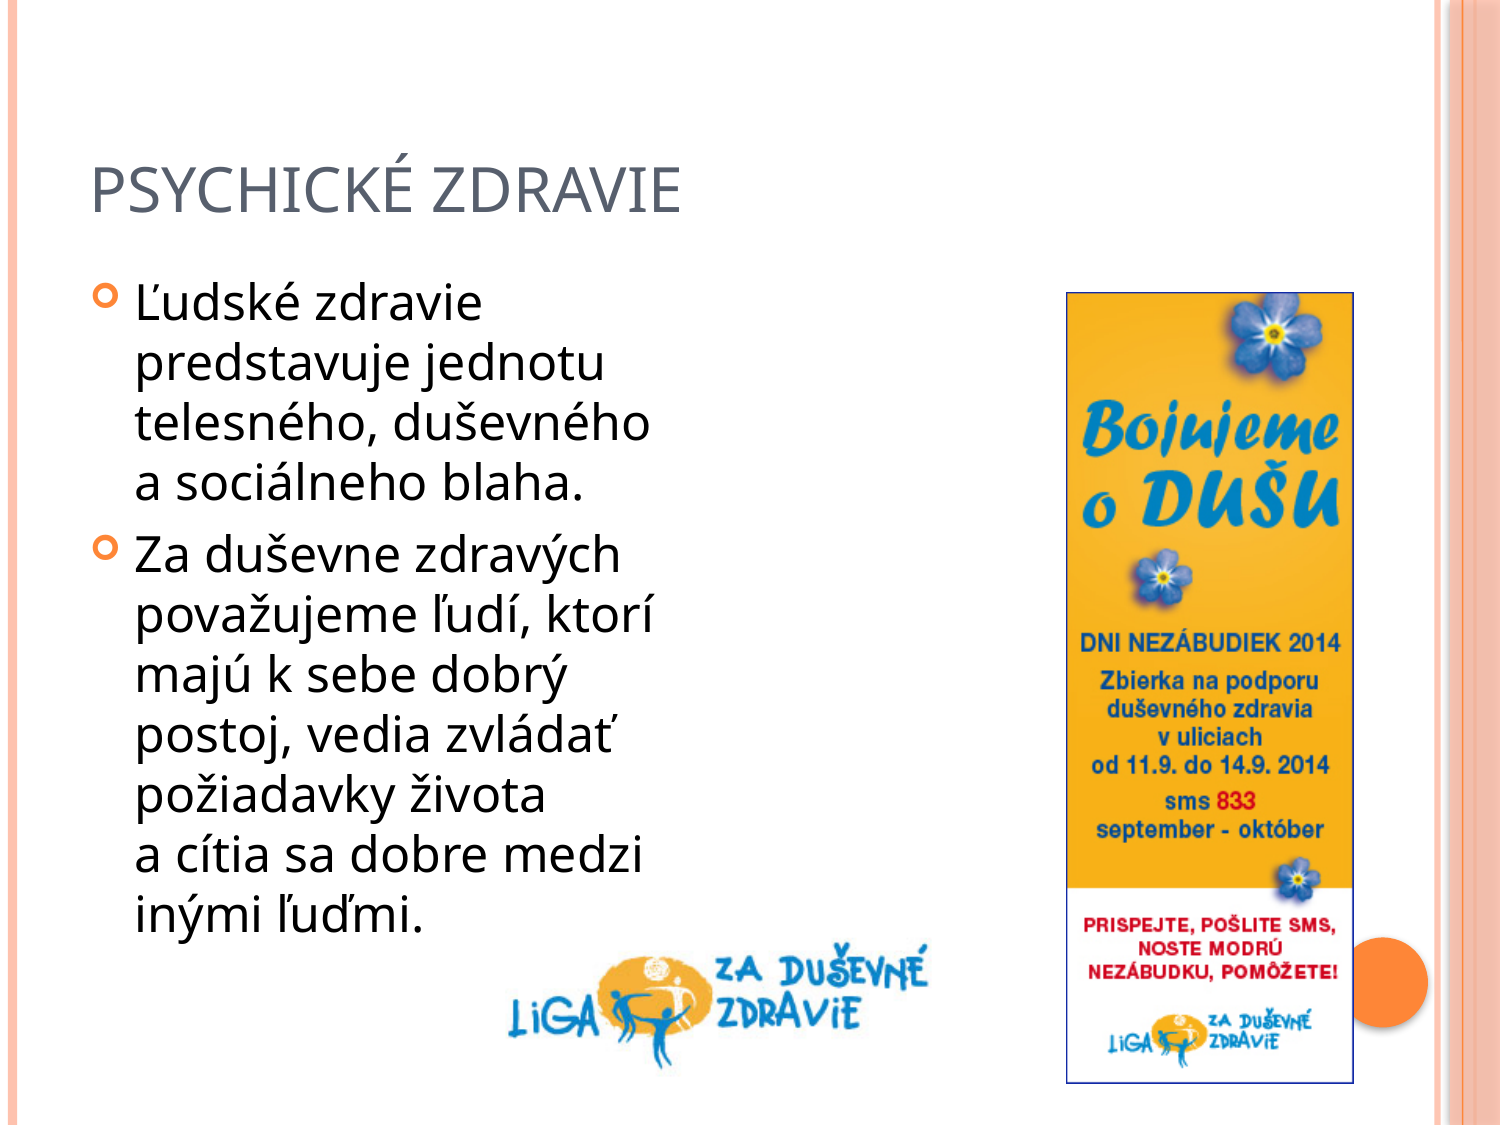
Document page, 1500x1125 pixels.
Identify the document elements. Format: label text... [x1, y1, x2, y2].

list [468, 913, 957, 1092]
picture [1065, 292, 1355, 1085]
list Ľudské zdravie predstavuje jednotu telesného, duševného a sociálneho blaha. Za duševne zdravých považujeme ľudí, ktorí majú k sebe dobrý postoj, vedia zvládať požiadavky života a cítia sa dobre medzi inými ľuďmi. [75, 262, 675, 1013]
title Psychické zdravie [75, 45, 1300, 233]
